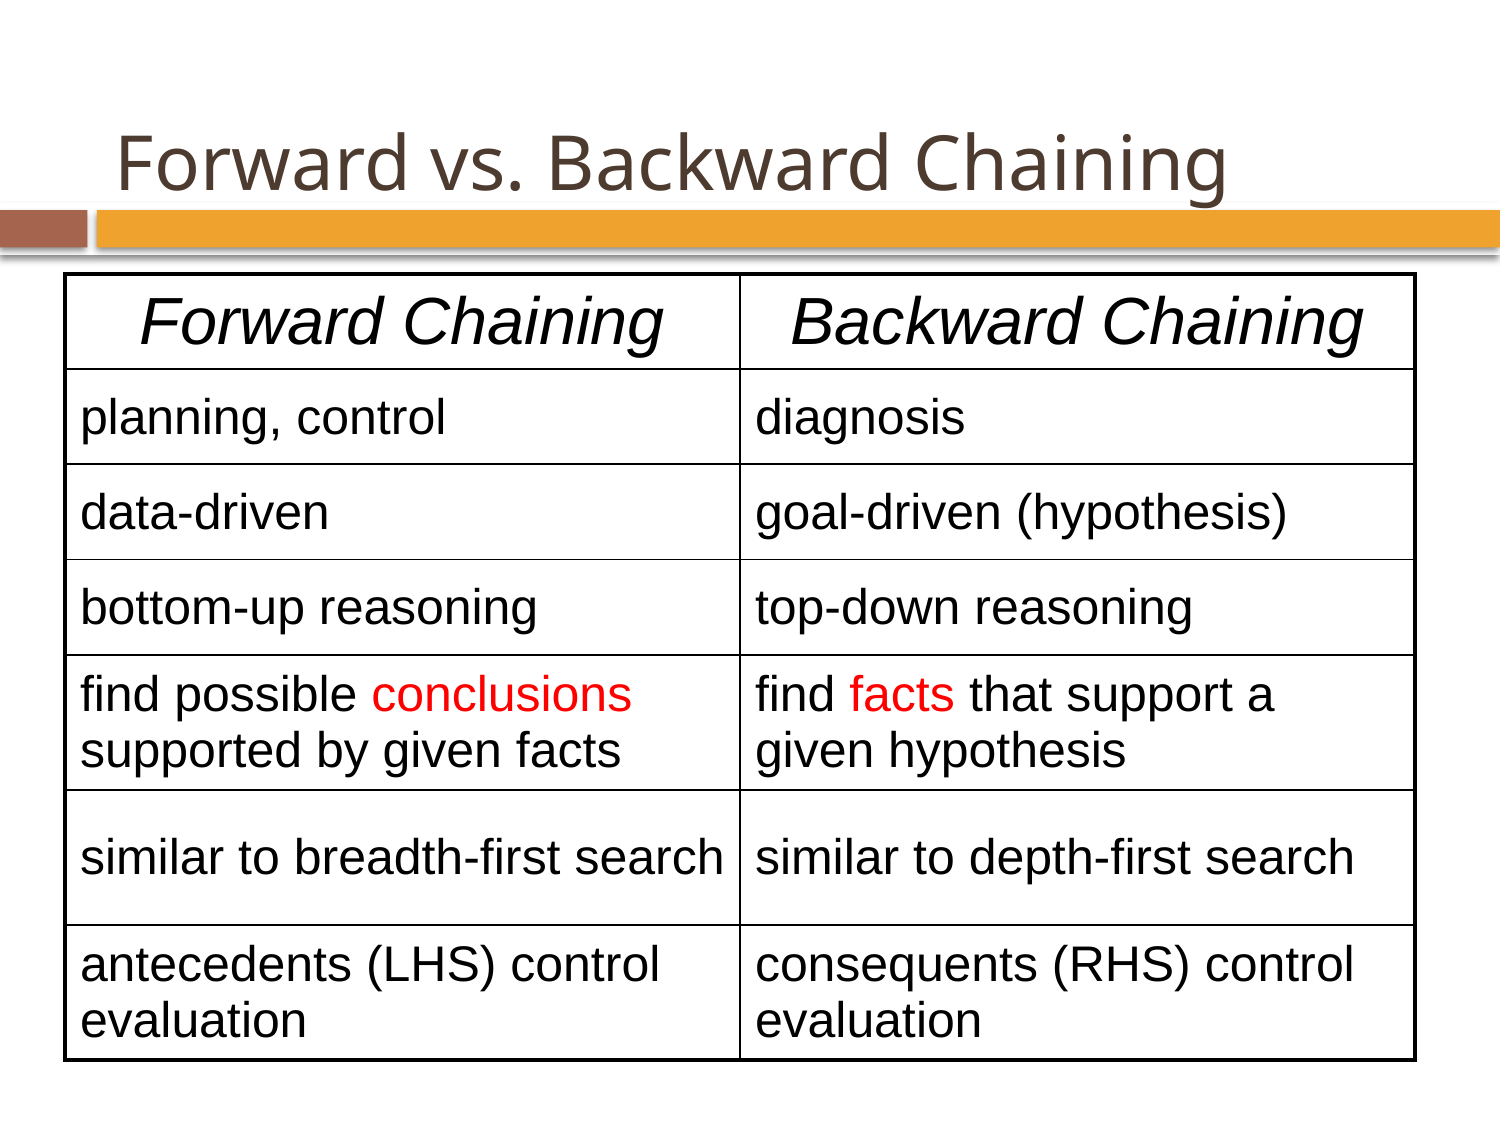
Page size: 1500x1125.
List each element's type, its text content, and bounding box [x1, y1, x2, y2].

table_cell bottom-up reasoning [67, 560, 739, 654]
table_cell top-down reasoning [741, 560, 1413, 654]
title Forward vs. Backward Chaining [100, 101, 1258, 219]
table_header Forward Chaining [67, 276, 739, 368]
table_cell find possible conclusions supported by given facts [67, 656, 739, 789]
table_cell similar to depth-first search [741, 791, 1413, 924]
table_cell consequents (RHS) control evaluation [741, 926, 1413, 1058]
table_cell goal-driven (hypothesis) [741, 465, 1413, 559]
table_cell antecedents (LHS) control evaluation [67, 926, 739, 1058]
table_header Backward Chaining [741, 276, 1413, 368]
table_cell data-driven [67, 465, 739, 559]
table_cell diagnosis [741, 370, 1413, 463]
table_cell similar to breadth-first search [67, 791, 739, 924]
table_cell planning, control [67, 370, 739, 463]
table_cell find facts that support a given hypothesis [741, 656, 1413, 789]
